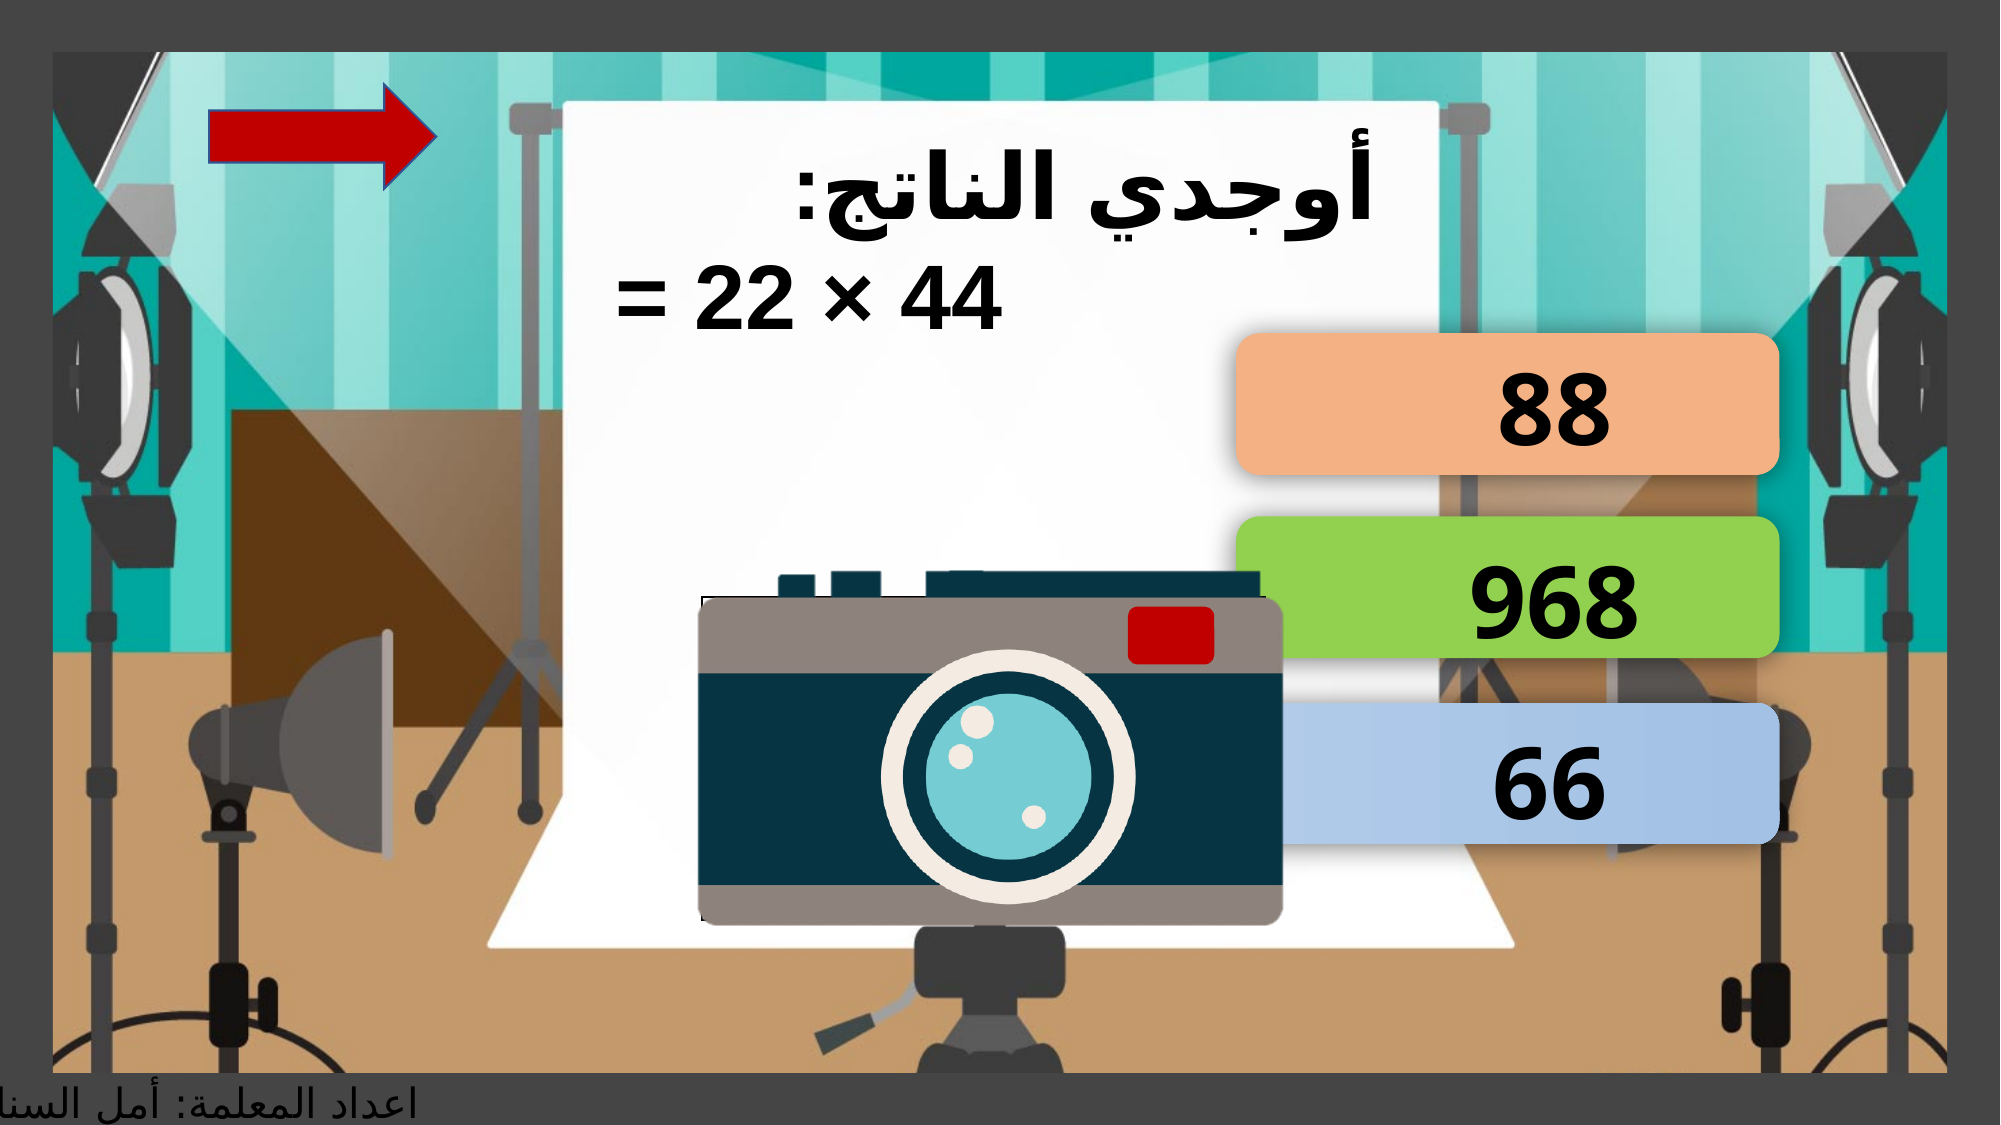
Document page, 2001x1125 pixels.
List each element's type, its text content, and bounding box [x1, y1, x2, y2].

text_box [644, 478, 1336, 940]
picture [52, 52, 1948, 1073]
text_box اعداد المعلمة: أمل السنان [0, 1069, 435, 1125]
